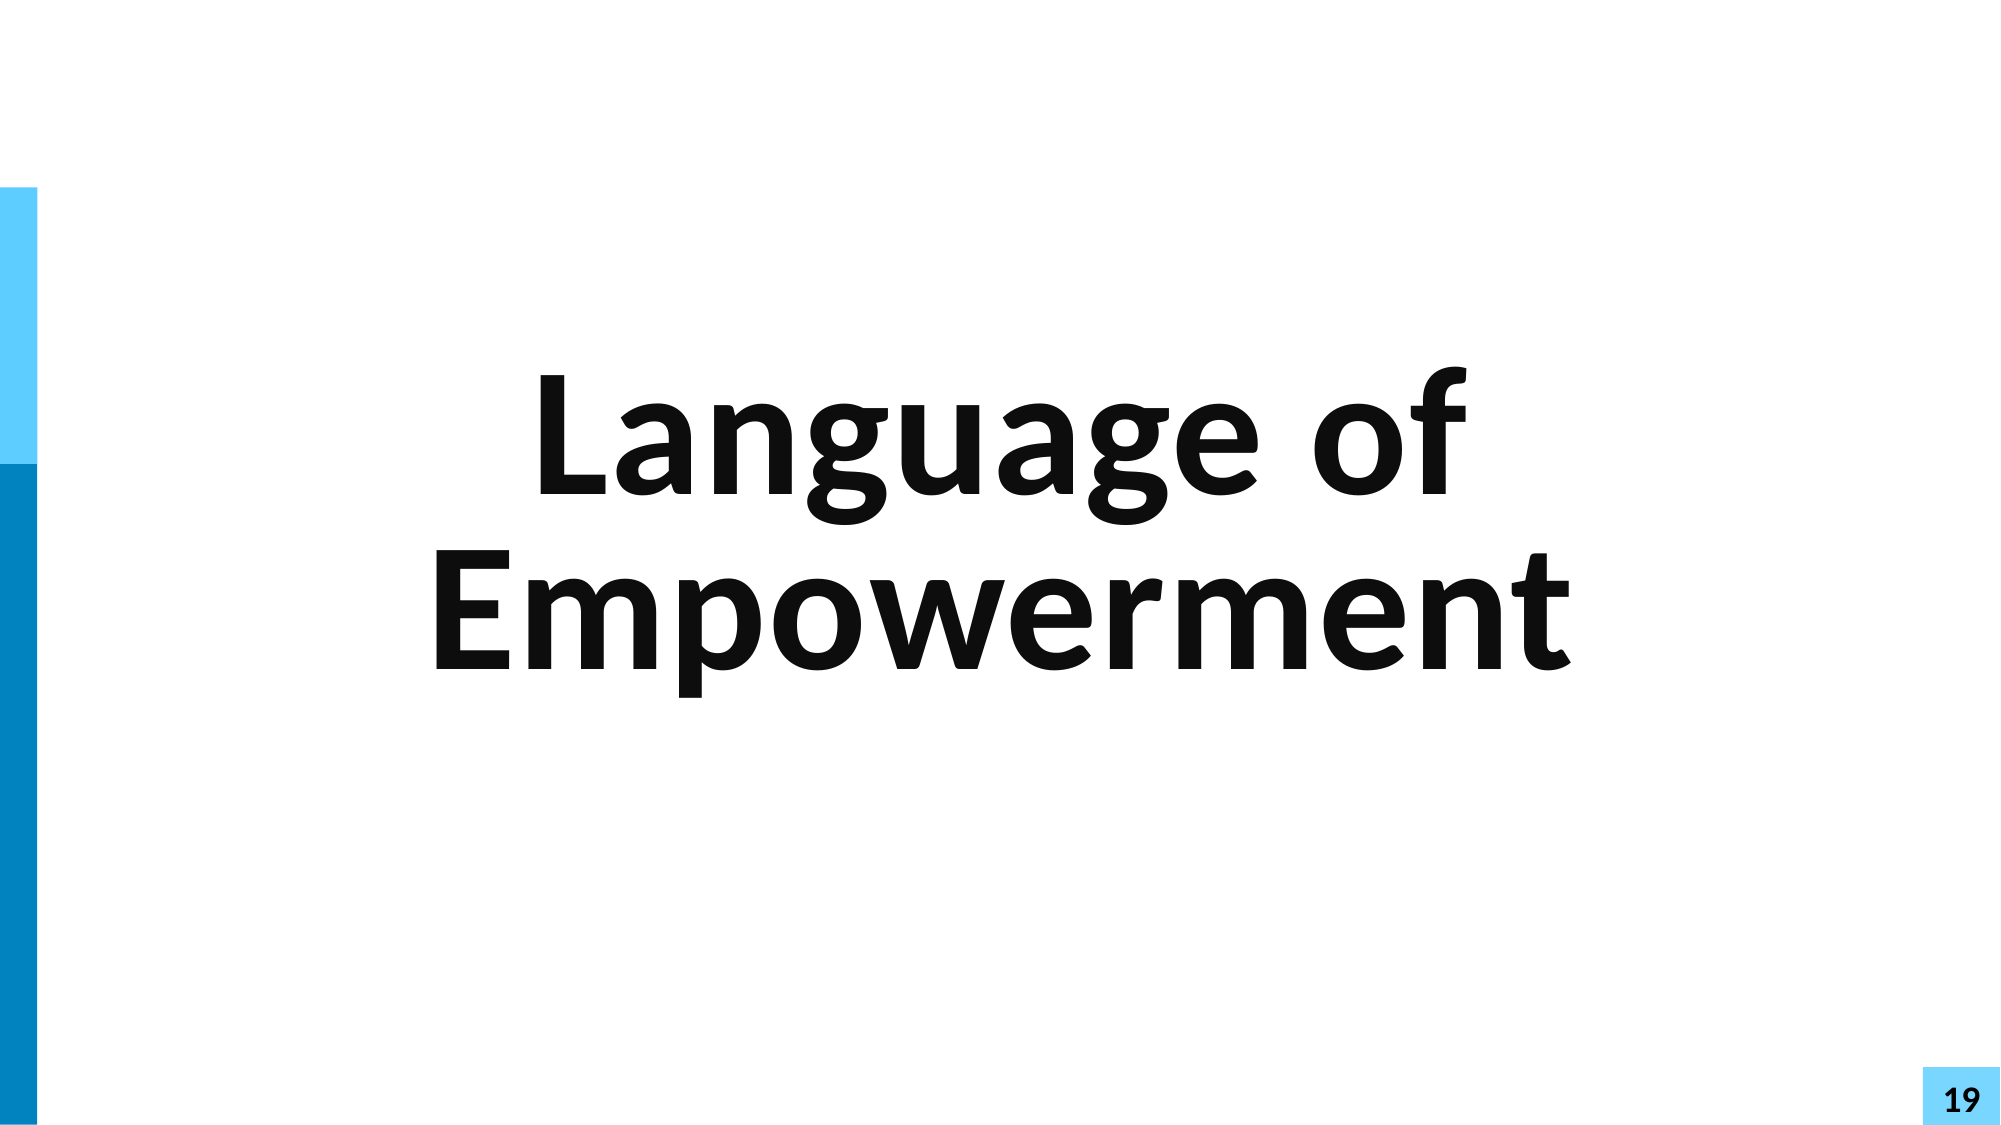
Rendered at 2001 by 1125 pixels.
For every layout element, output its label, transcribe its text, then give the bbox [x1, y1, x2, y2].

title Language of Empowerment [98, 258, 1904, 801]
